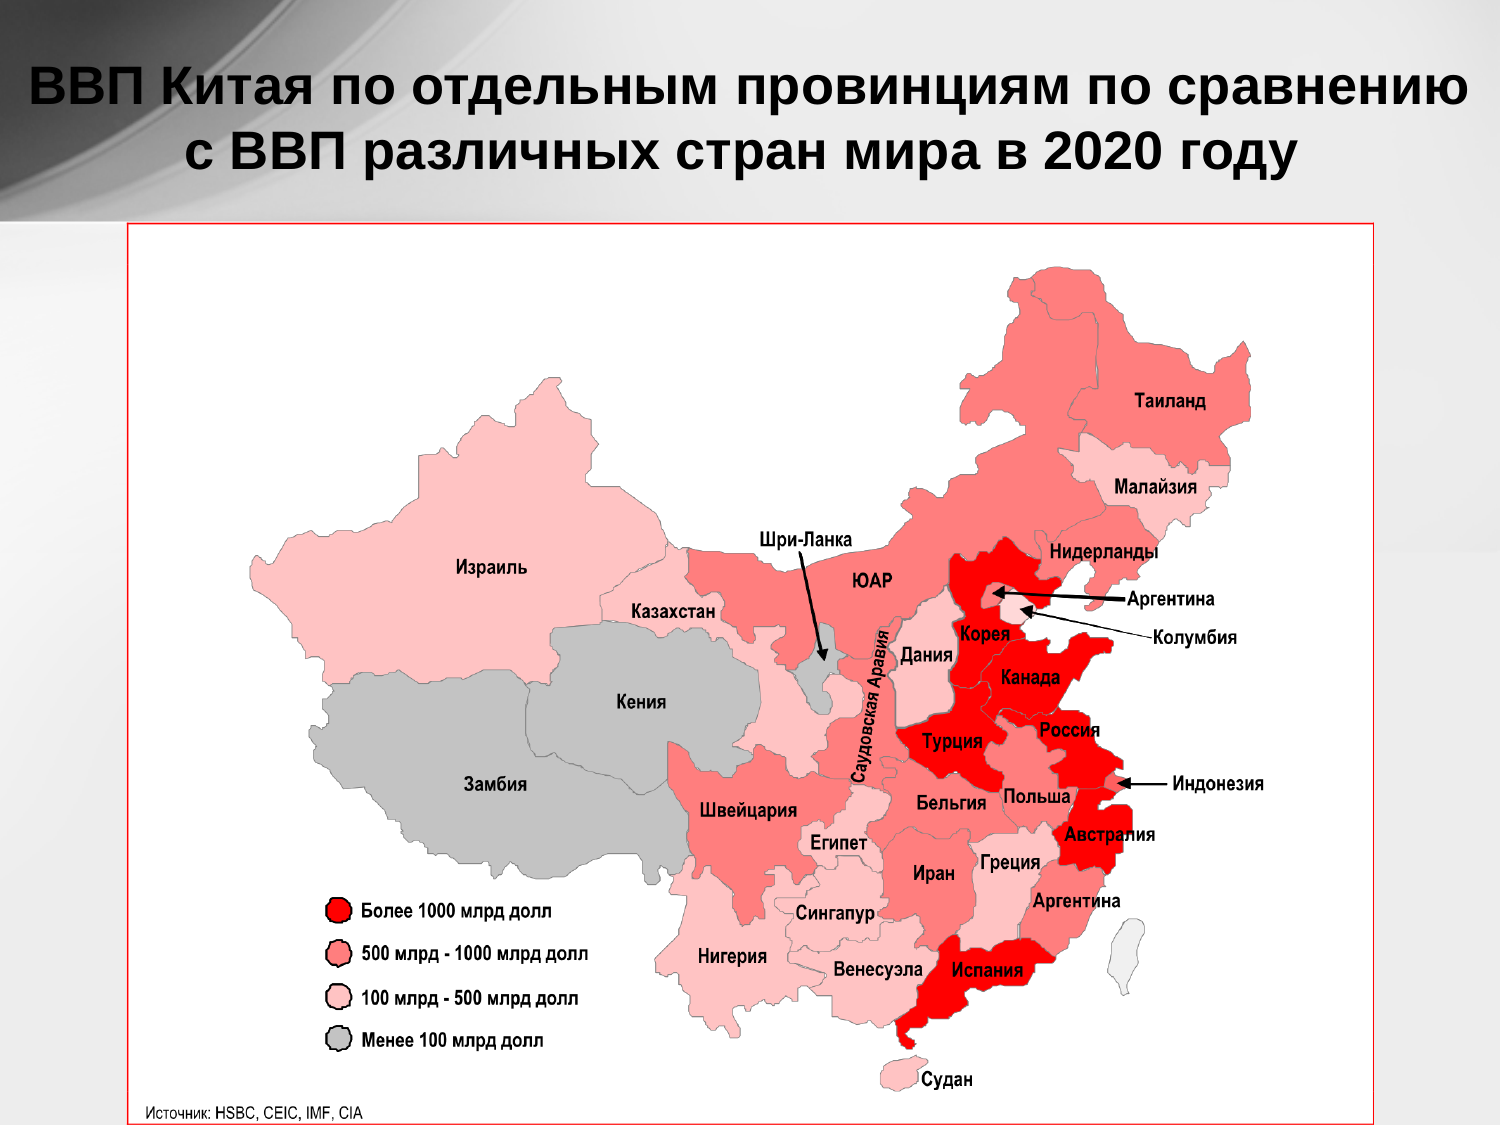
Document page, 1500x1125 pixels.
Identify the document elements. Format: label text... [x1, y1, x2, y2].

picture [0, 188, 1500, 1125]
title ВВП Китая по отдельным провинциям по сравнению с ВВП различных стран мира в 2020 году [0, 0, 1500, 188]
